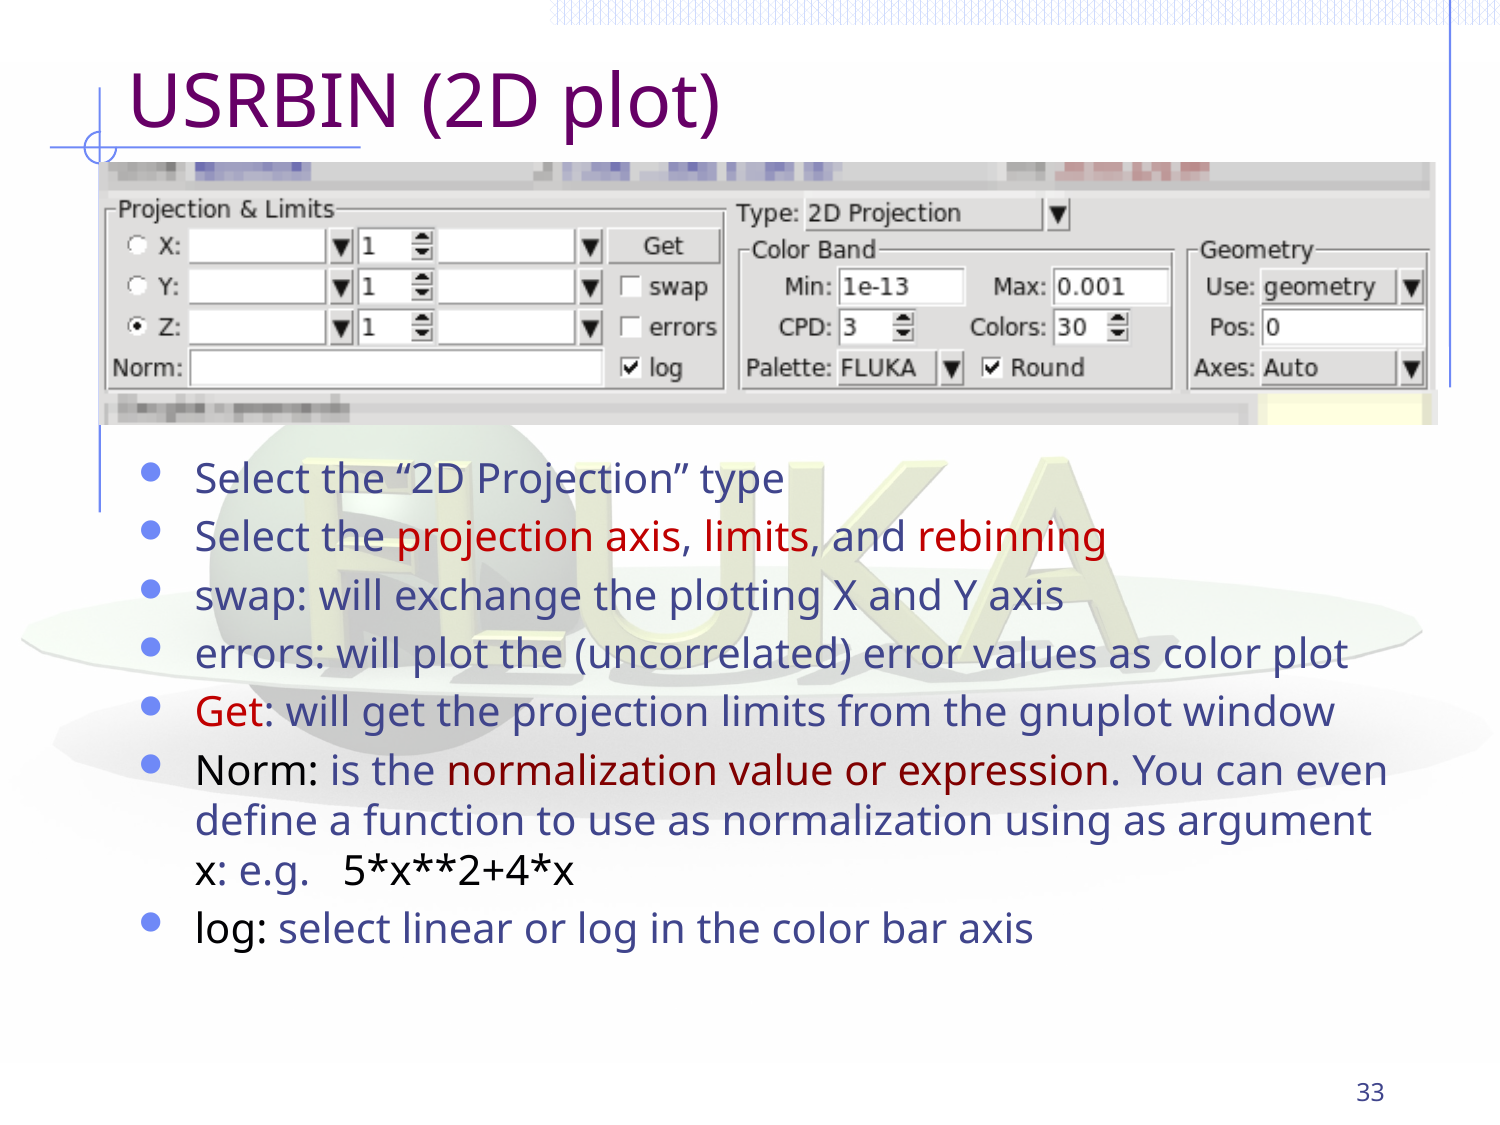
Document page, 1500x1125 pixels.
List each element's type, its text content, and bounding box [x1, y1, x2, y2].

picture [99, 162, 1438, 426]
slide_number 33 [1137, 1067, 1401, 1118]
title USRBIN (2D plot) [112, 49, 1388, 151]
list Select the “2D Projection” type Select the projection axis, limits, and rebinning swap: will exchange the plotting X and Y axis errors: will plot the (uncorrelated) error values as color plot Get: will get the projection limits from the gnuplot window Norm: is the normalization value or expression. You can even define a function to use as normalization using as argument x: e.g. 5*x**2+4*x log: select linear or log in the color bar axis [122, 444, 1424, 1035]
